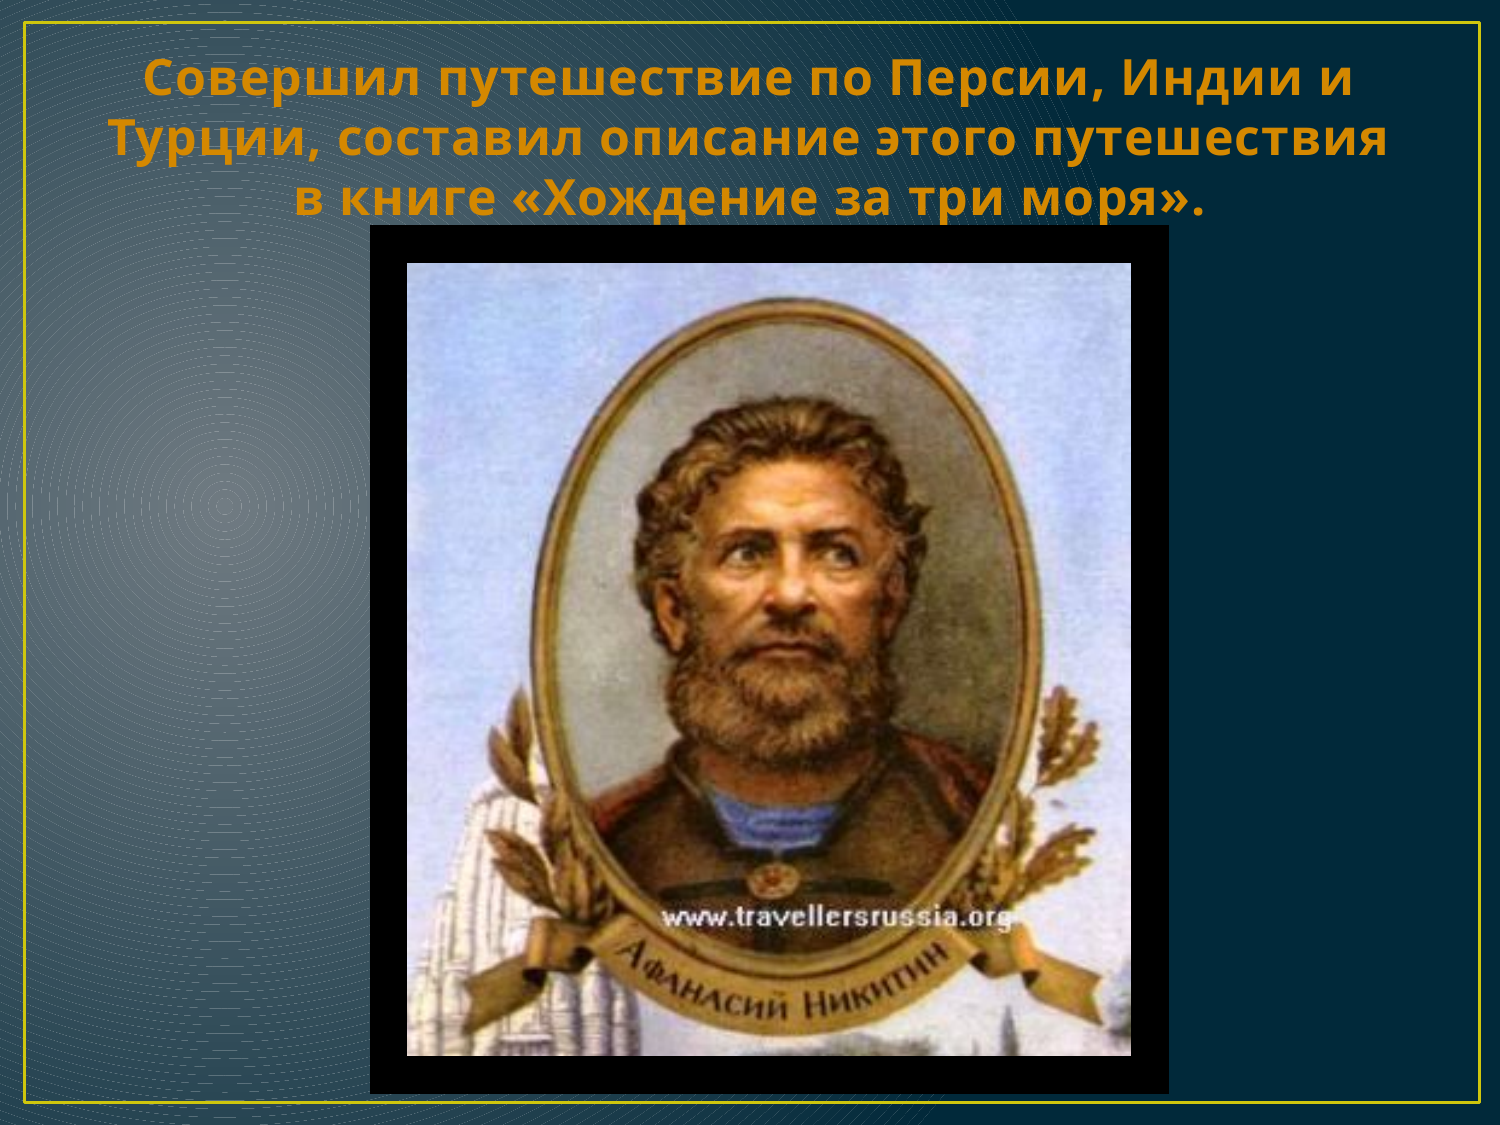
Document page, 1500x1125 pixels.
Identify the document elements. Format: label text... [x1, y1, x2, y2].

picture [407, 262, 1132, 1057]
title Совершил путешествие по Персии, Индии и Турции, составил описание этого путешествия в книге «Хождение за три моря». [75, 45, 1425, 233]
